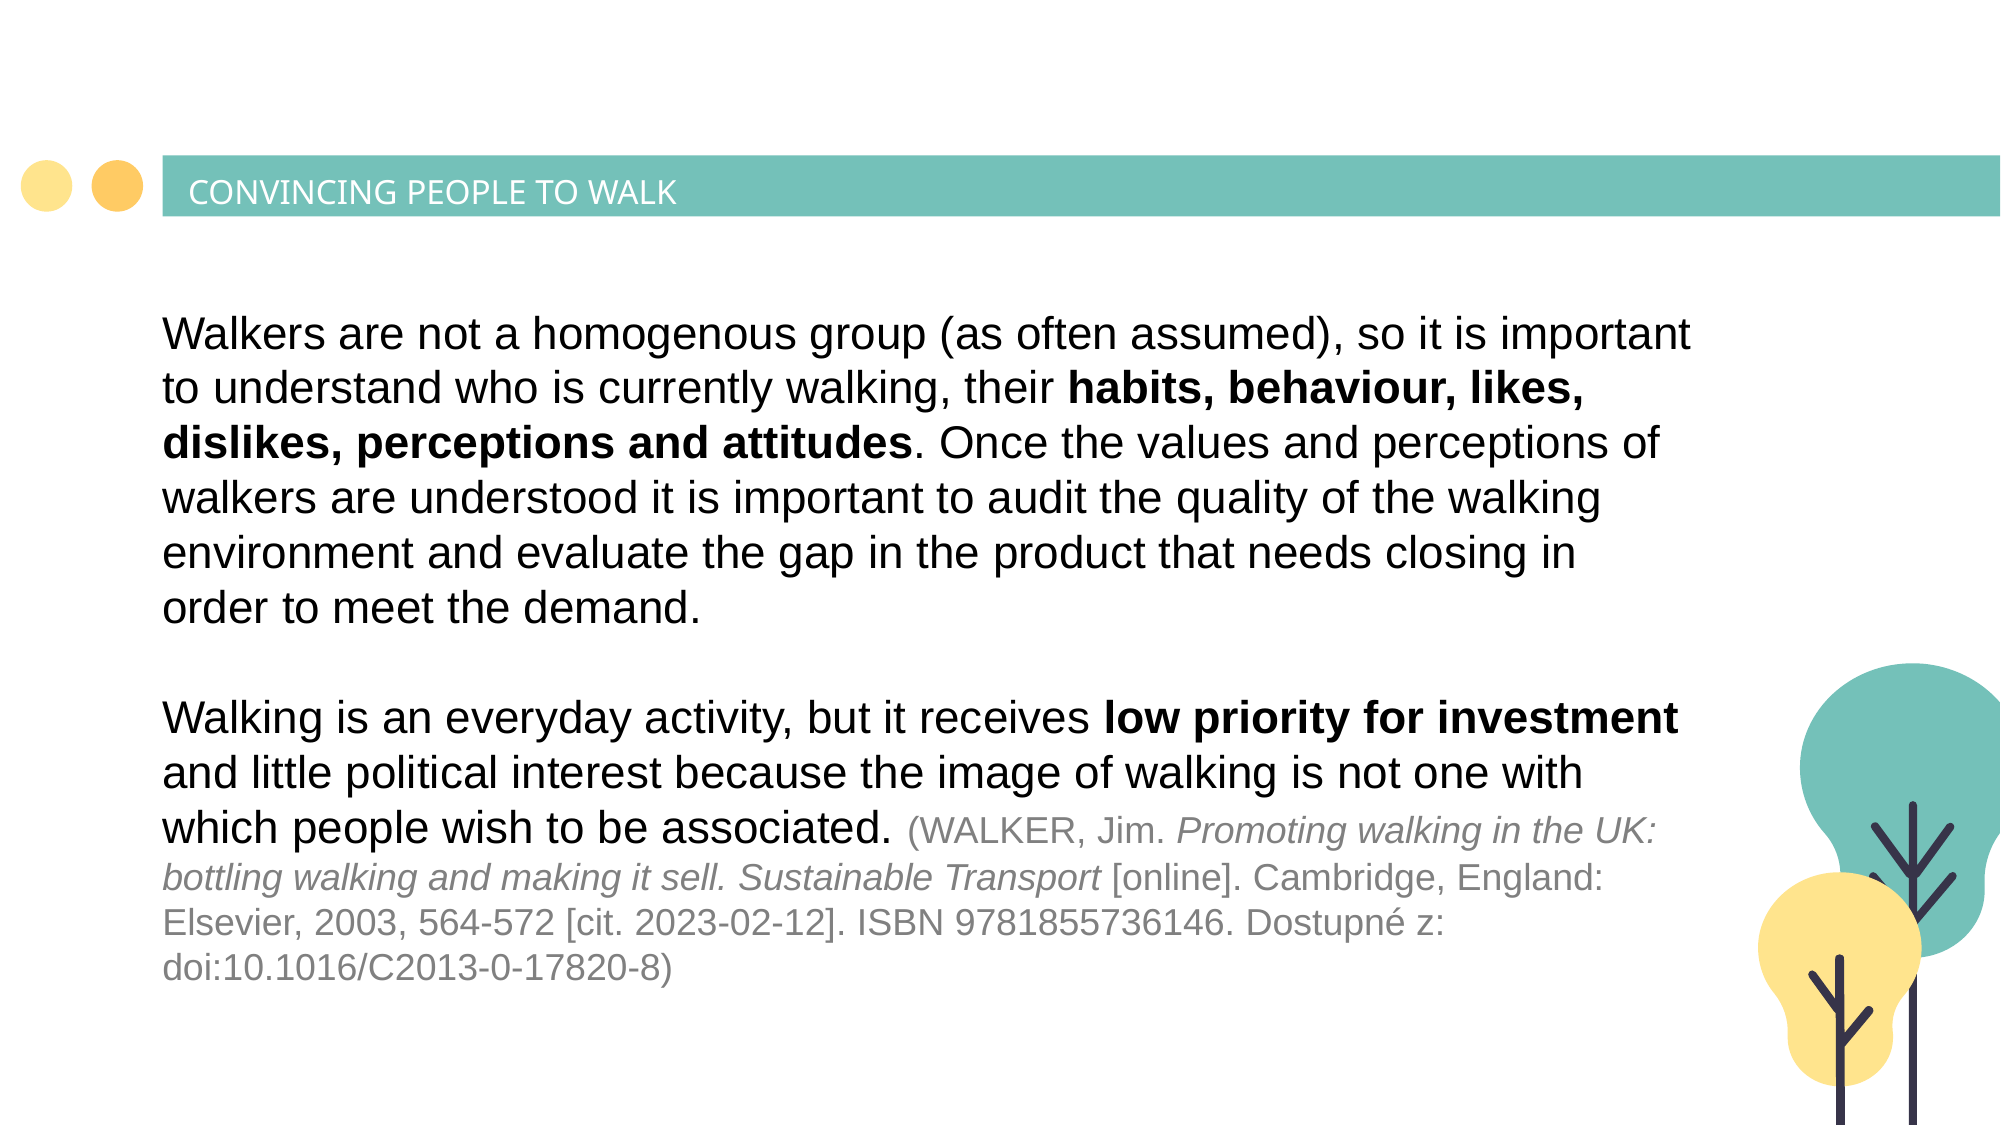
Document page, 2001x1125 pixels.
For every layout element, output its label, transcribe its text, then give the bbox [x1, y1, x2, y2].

title CONVINCING PEOPLE TO WALK [173, 157, 1270, 227]
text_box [1799, 663, 2000, 1125]
text_box Walkers are not a homogenous group (as often assumed), so it is important to understand who is currently walking, their habits, behaviour, likes, dislikes, perceptions and attitudes. Once the values and perceptions of walkers are understood it is important to audit the quality of the walking environment and evaluate the gap in the product that needs closing in order to meet the demand. Walking is an everyday activity, but it receives low priority for investment and little political interest because the image of walking is not one with which people wish to be associated. (WALKER, Jim. Promoting walking in the UK: bottling walking and making it sell. Sustainable Transport [online]. Cambridge, England: Elsevier, 2003, 564-572 [cit. 2023-02-12]. ISBN 9781855736146. Dostupné z: doi:10.1016/C2013-0-17820-8) [147, 295, 1710, 1051]
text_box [1756, 871, 1922, 1125]
